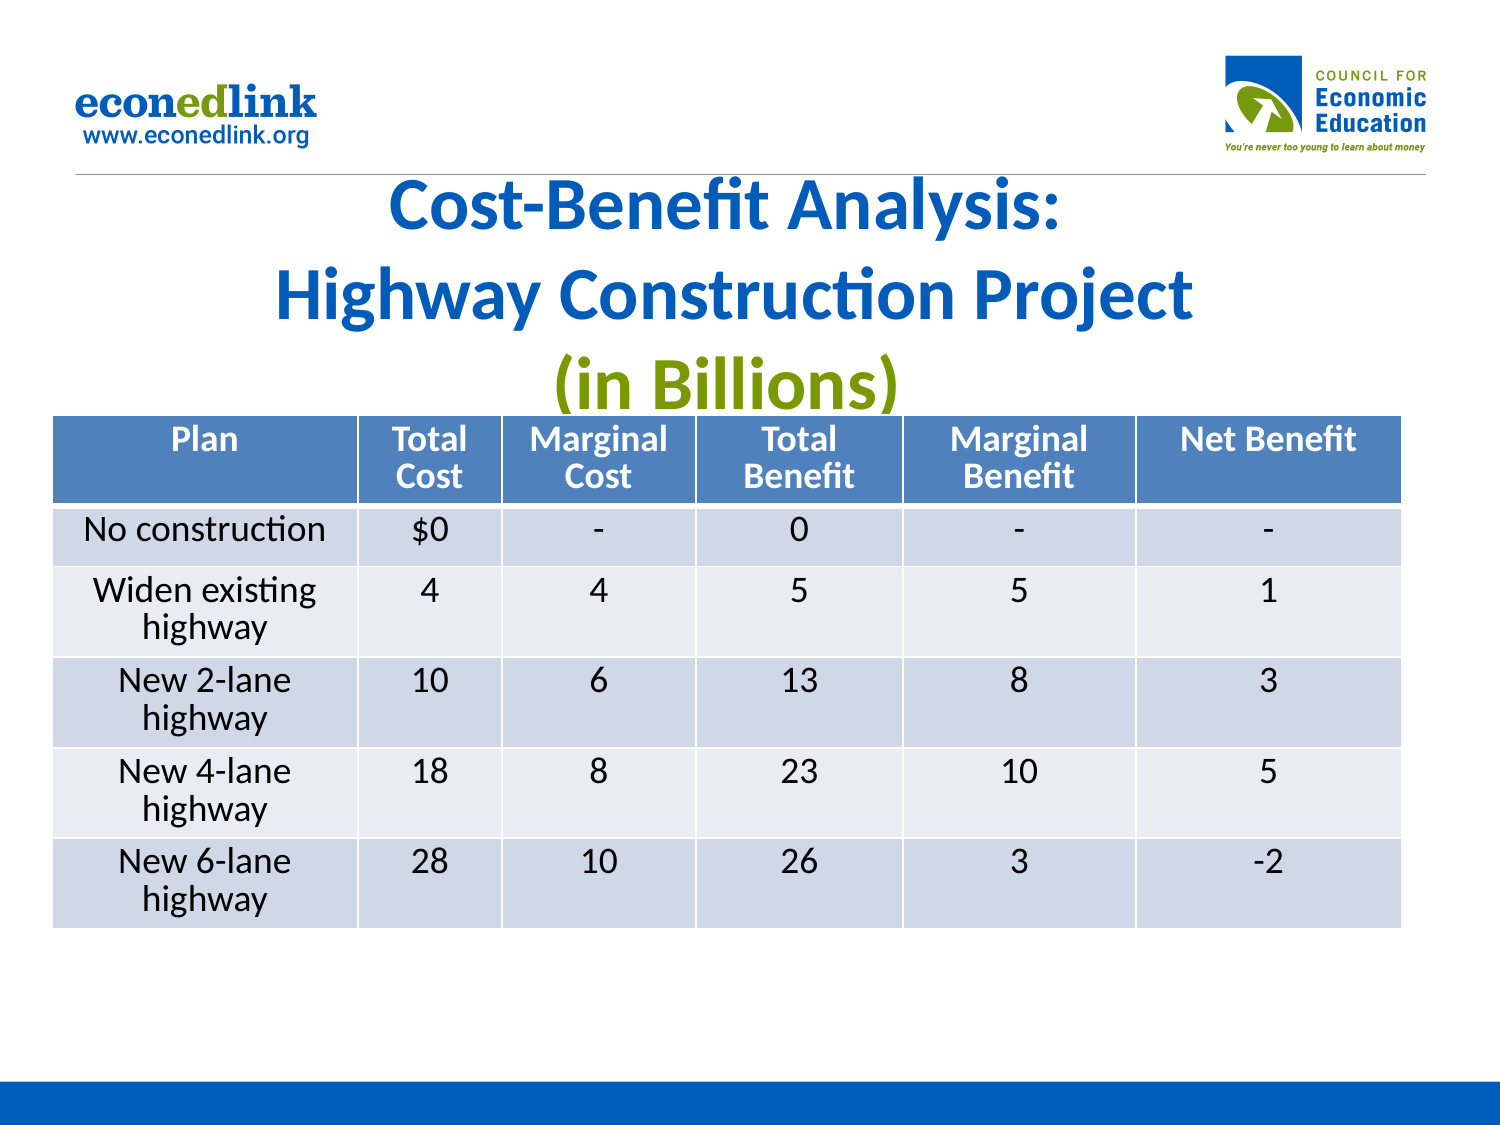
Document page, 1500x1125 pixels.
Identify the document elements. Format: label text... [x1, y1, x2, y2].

table_cell 13 [697, 658, 902, 747]
table_header Net Benefit [1137, 416, 1401, 503]
table_cell 28 [359, 839, 501, 928]
table_header Total Cost [359, 416, 501, 503]
table_cell 3 [904, 839, 1135, 928]
table_cell 4 [359, 567, 501, 656]
table_cell 18 [359, 749, 501, 837]
table_cell 6 [503, 658, 695, 747]
table_header Marginal Benefit [904, 416, 1135, 503]
table_cell 10 [359, 658, 501, 747]
table_cell 8 [904, 658, 1135, 747]
table_cell New 6-lane highway [53, 839, 357, 928]
table_cell New 2-lane highway [53, 658, 357, 747]
table_cell - [904, 509, 1135, 566]
table_cell -2 [1137, 839, 1401, 928]
table_header Marginal Cost [503, 416, 695, 503]
table_cell Widen existing highway [53, 567, 357, 656]
table_cell 10 [904, 749, 1135, 837]
table_cell - [1137, 509, 1401, 566]
table_header Plan [53, 416, 357, 503]
table_cell 26 [697, 839, 902, 928]
table_cell 5 [904, 567, 1135, 656]
table_cell 8 [503, 749, 695, 837]
table_cell 3 [1137, 658, 1401, 747]
table_header Total Benefit [697, 416, 902, 503]
table_cell 10 [503, 839, 695, 928]
table_cell 0 [697, 509, 902, 566]
table_cell New 4-lane highway [53, 749, 357, 837]
table_cell - [503, 509, 695, 566]
table_cell 5 [1137, 749, 1401, 837]
table_cell 4 [503, 567, 695, 656]
table_cell 5 [697, 567, 902, 656]
table_cell No construction [53, 509, 357, 566]
table_cell $0 [359, 509, 501, 566]
table_cell 1 [1137, 567, 1401, 656]
picture [0, 0, 1500, 1125]
table_cell 23 [697, 749, 902, 837]
title Cost-Benefit Analysis: Highway Construction Project (in Billions) [51, 195, 1402, 384]
